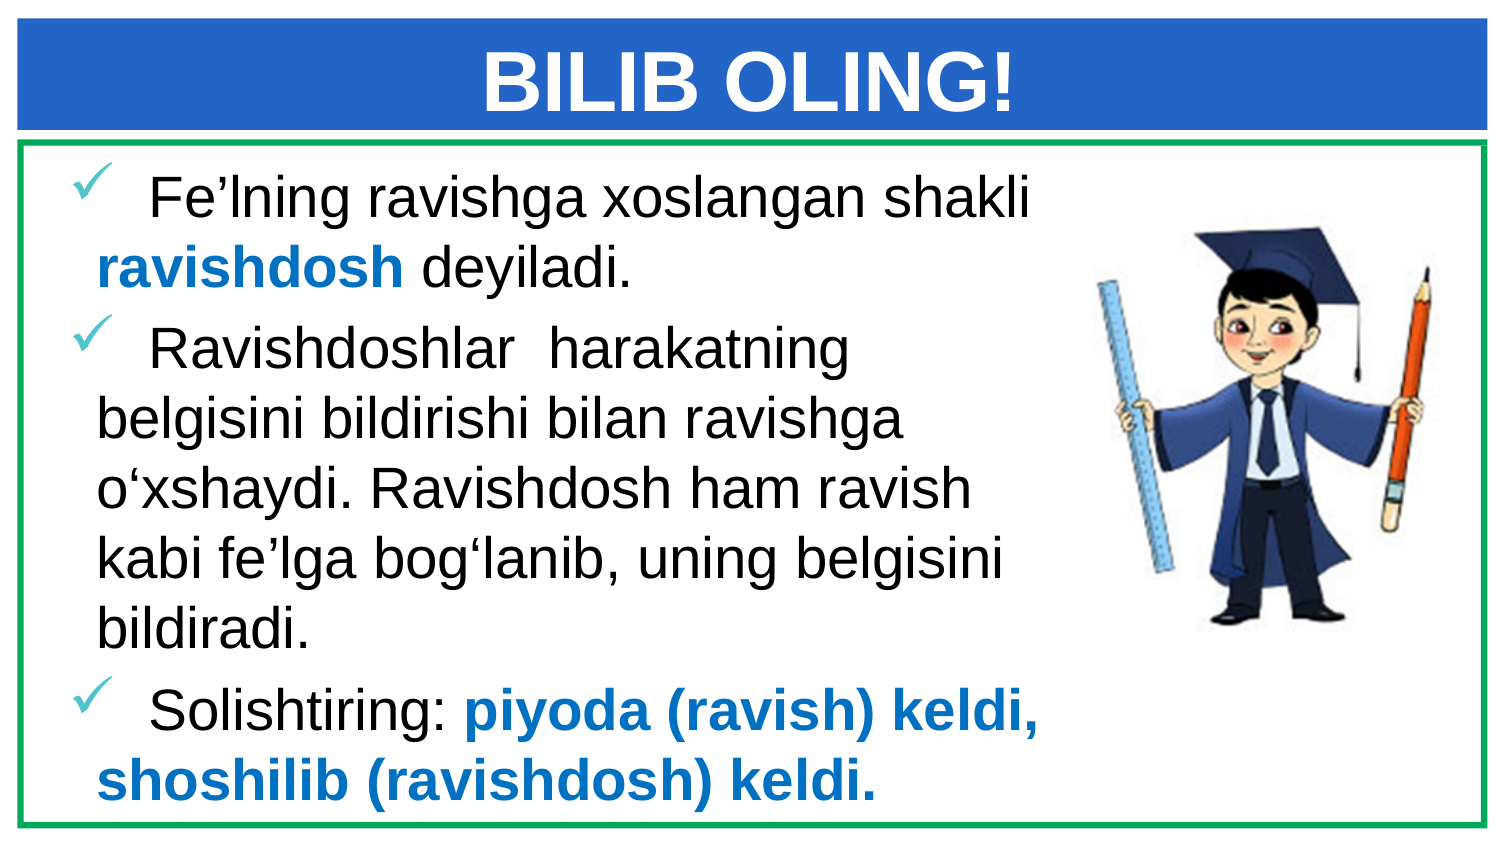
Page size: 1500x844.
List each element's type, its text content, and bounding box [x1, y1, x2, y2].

title BILIB OLING! [112, 34, 1388, 135]
picture [1093, 198, 1441, 632]
list Fe’lning ravishga xoslangan shakli ravishdosh deyiladi. Ravishdoshlar harakatning belgisini bildirishi bilan ravishga o‘xshaydi. Ravishdosh ham ravish kabi fe’lga bog‘lanib, uning belgisini bildiradi. Solishtiring: piyoda (ravish) keldi, shoshilib (ravishdosh) keldi. [68, 159, 1062, 753]
